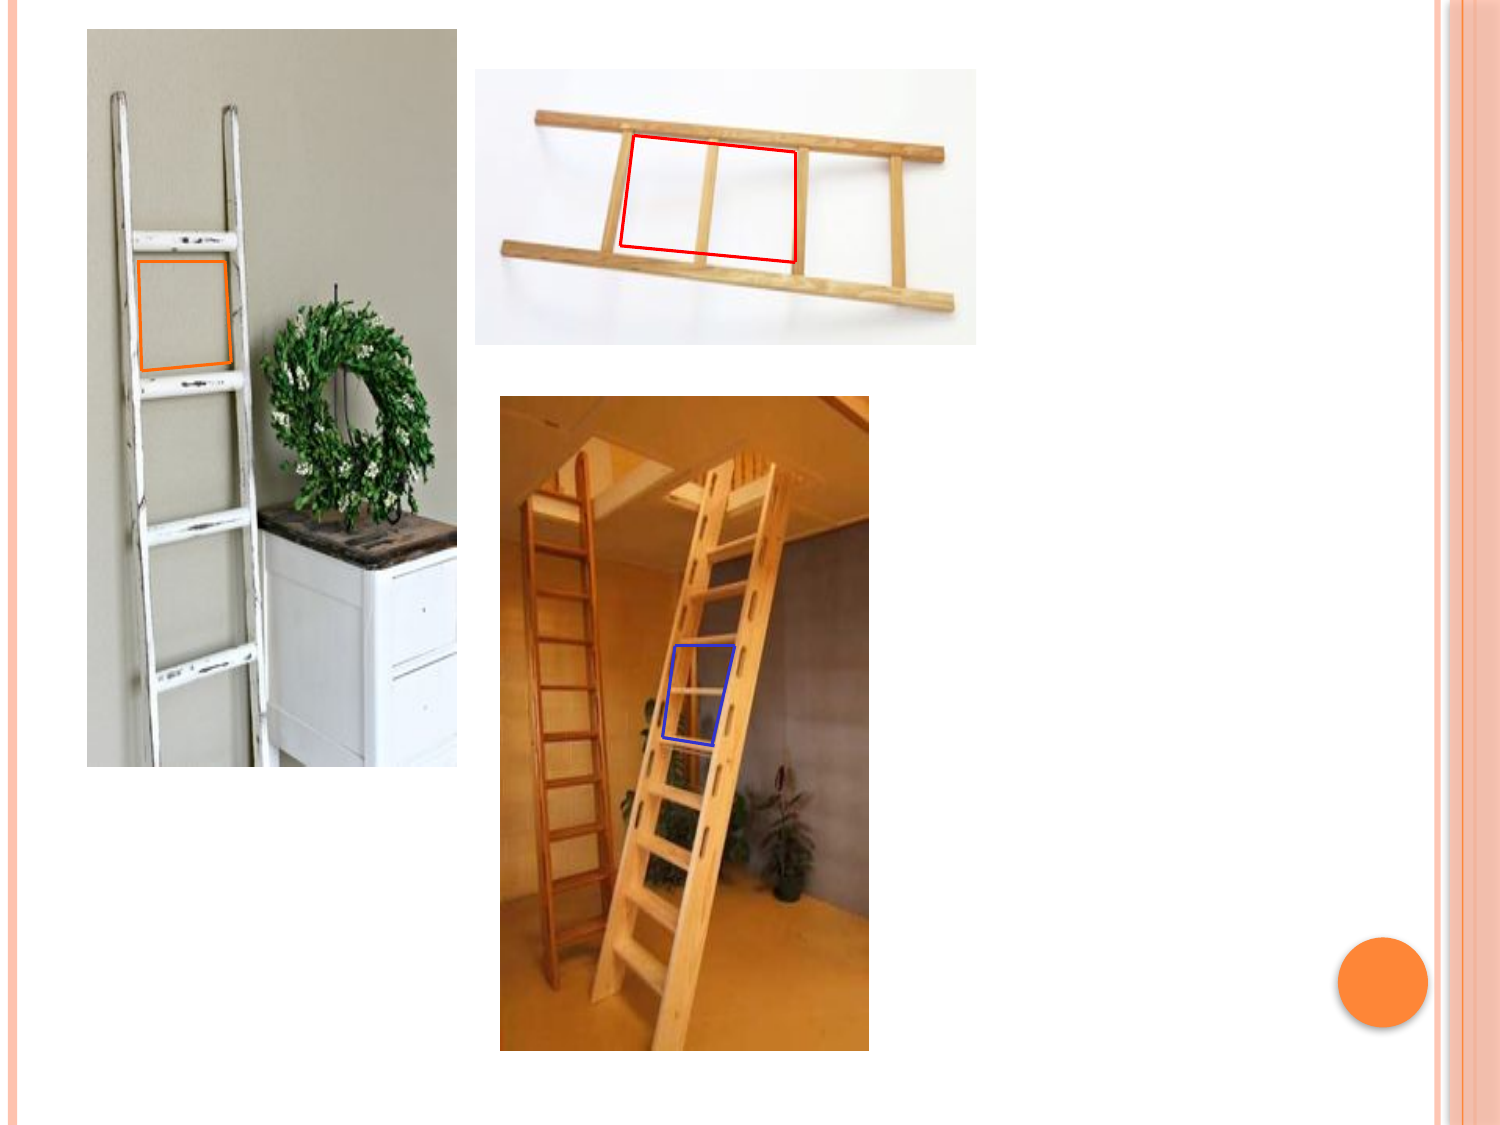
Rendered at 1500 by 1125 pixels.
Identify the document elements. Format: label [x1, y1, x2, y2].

text_box [661, 645, 736, 747]
picture [86, 28, 457, 768]
text_box [619, 134, 796, 263]
text_box [136, 260, 232, 372]
picture [475, 0, 977, 1052]
